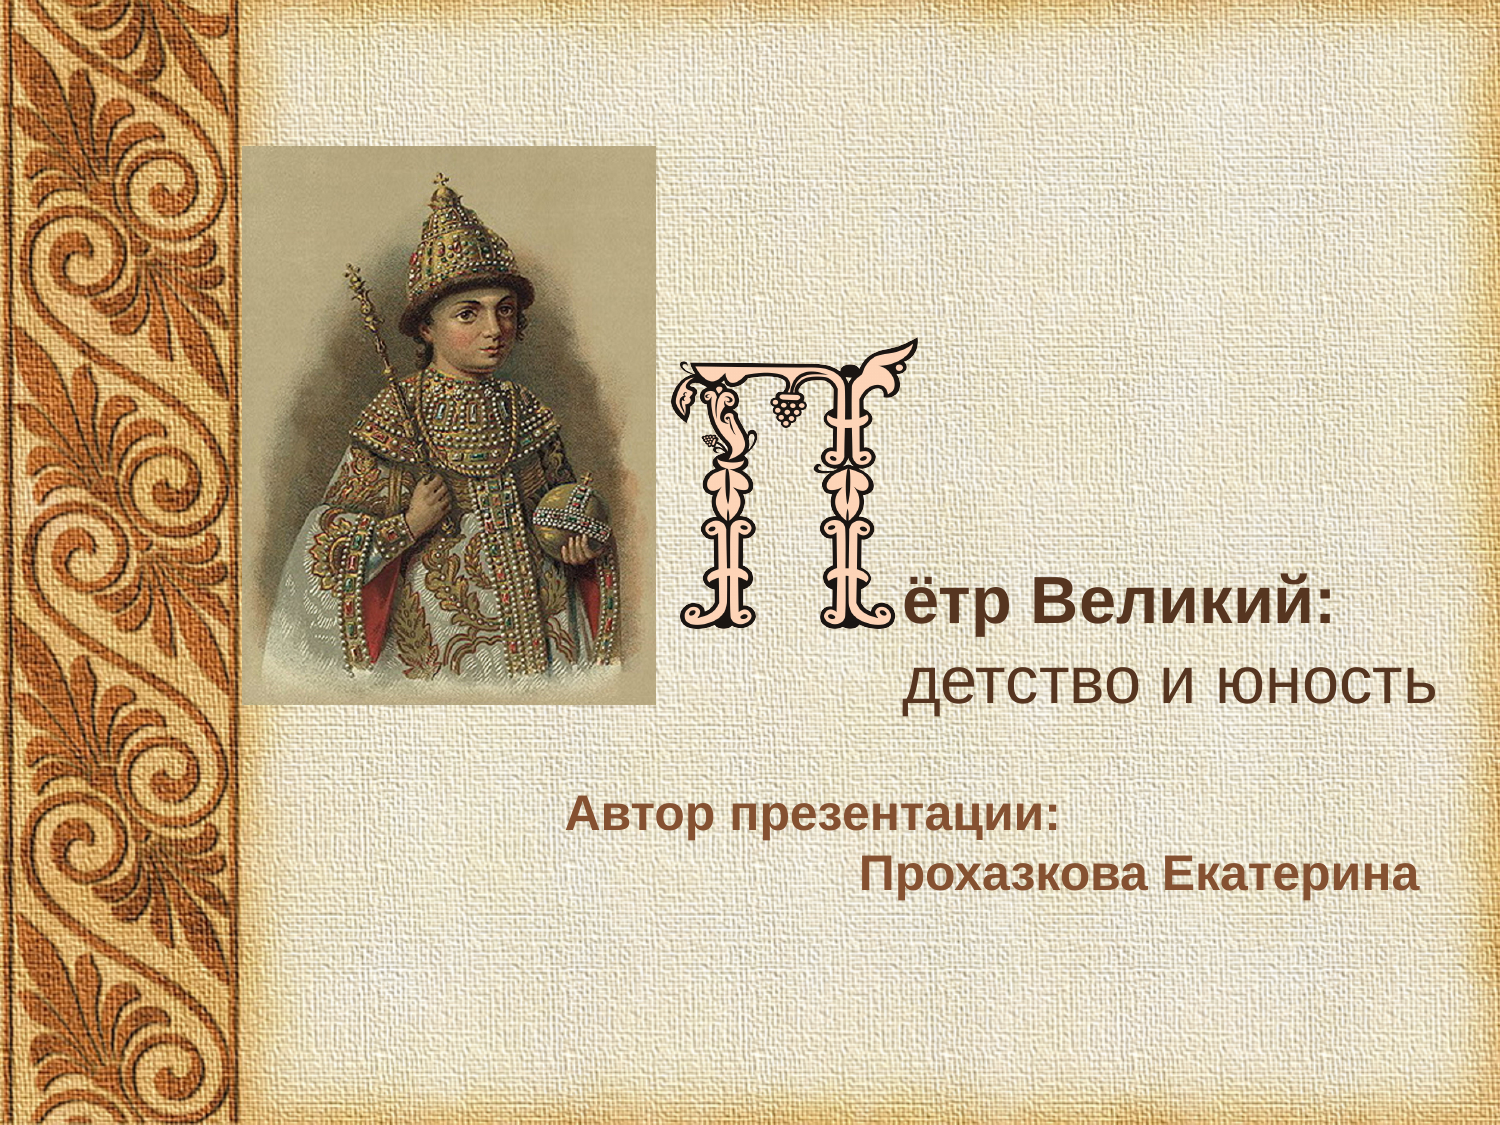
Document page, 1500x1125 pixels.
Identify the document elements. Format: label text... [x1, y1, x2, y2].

text_box Автор презентации: Прохазкова Екатерина [549, 772, 1452, 908]
picture [0, 0, 1500, 1125]
text_box ётр Великий: детство и юность [887, 549, 1500, 725]
